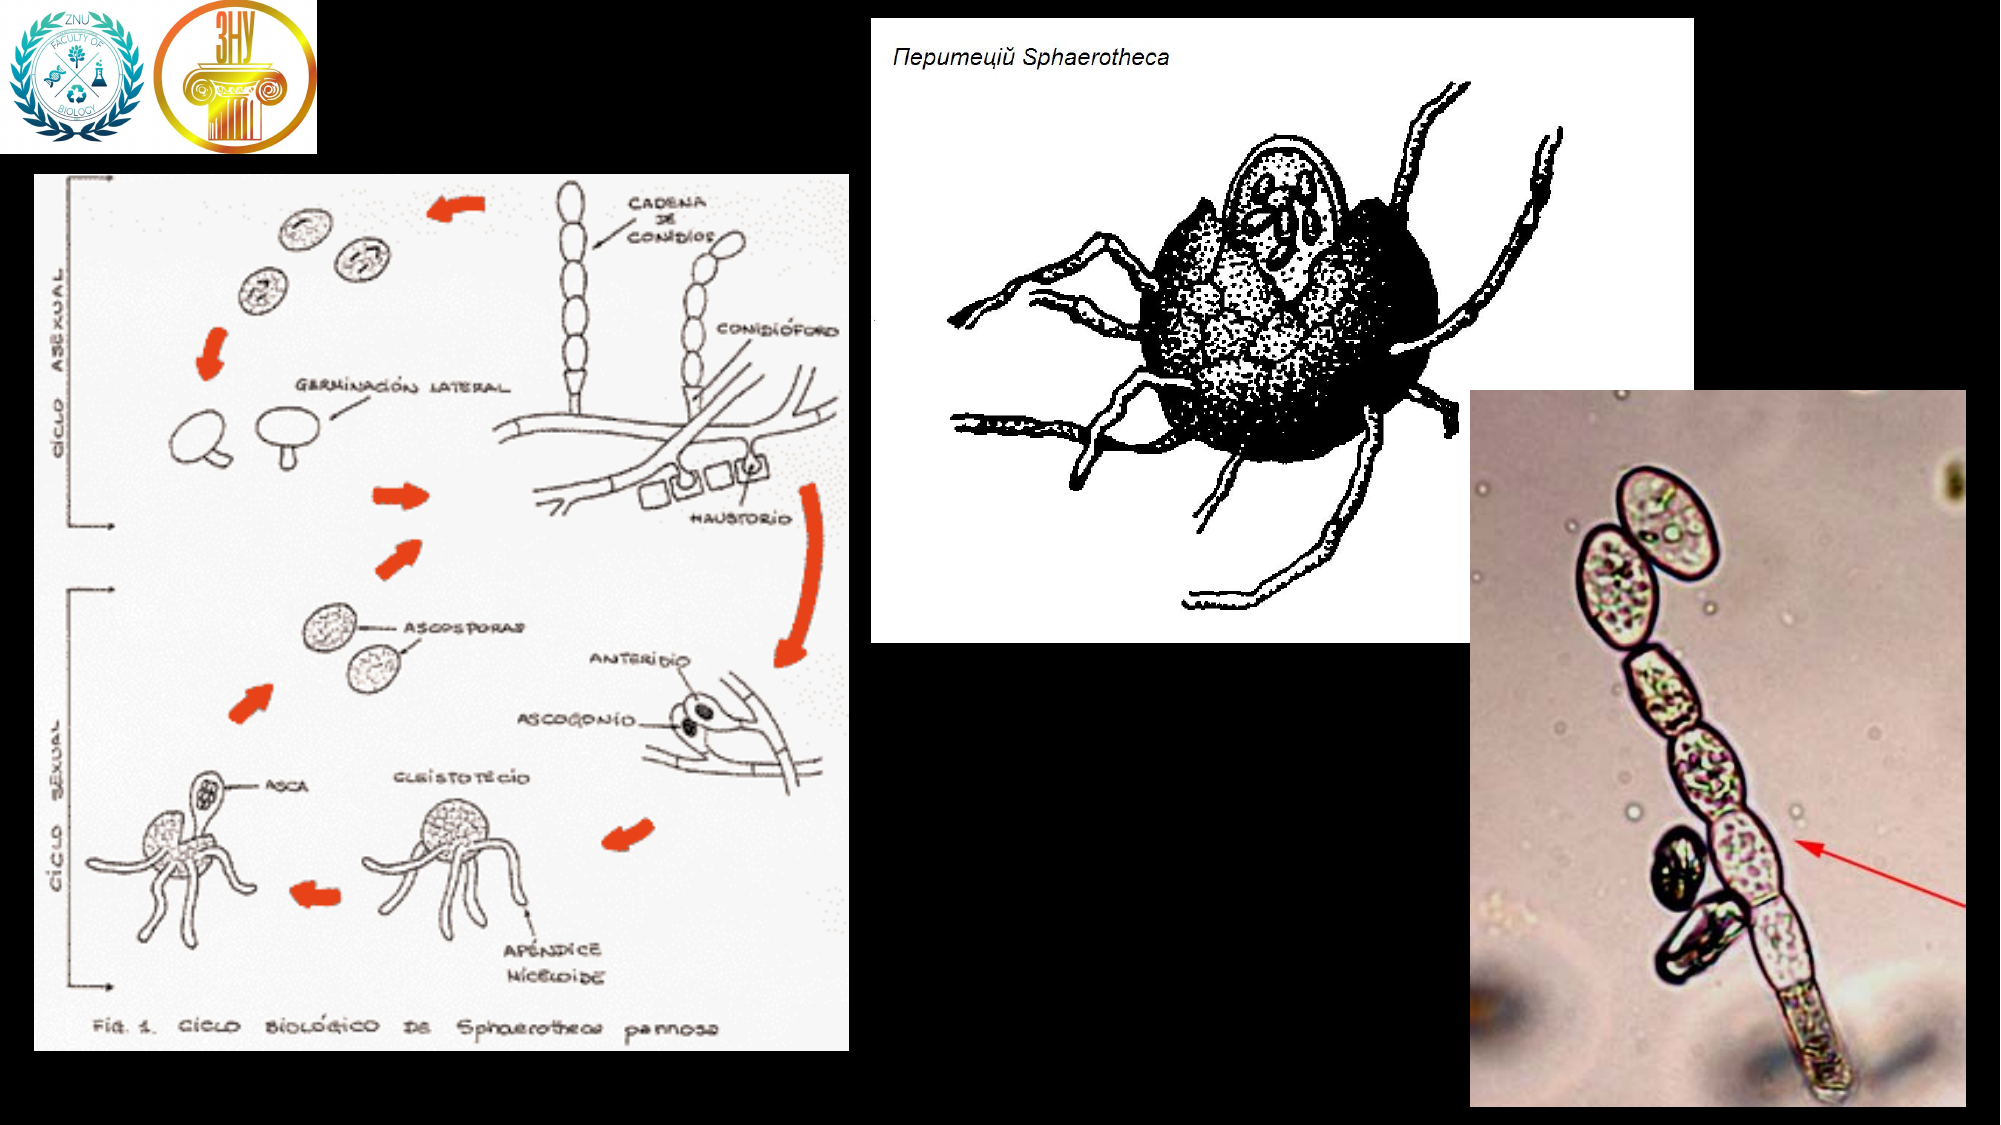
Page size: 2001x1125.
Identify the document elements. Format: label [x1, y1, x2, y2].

picture [871, 18, 1966, 1107]
picture [0, 0, 317, 154]
picture [34, 174, 850, 1051]
